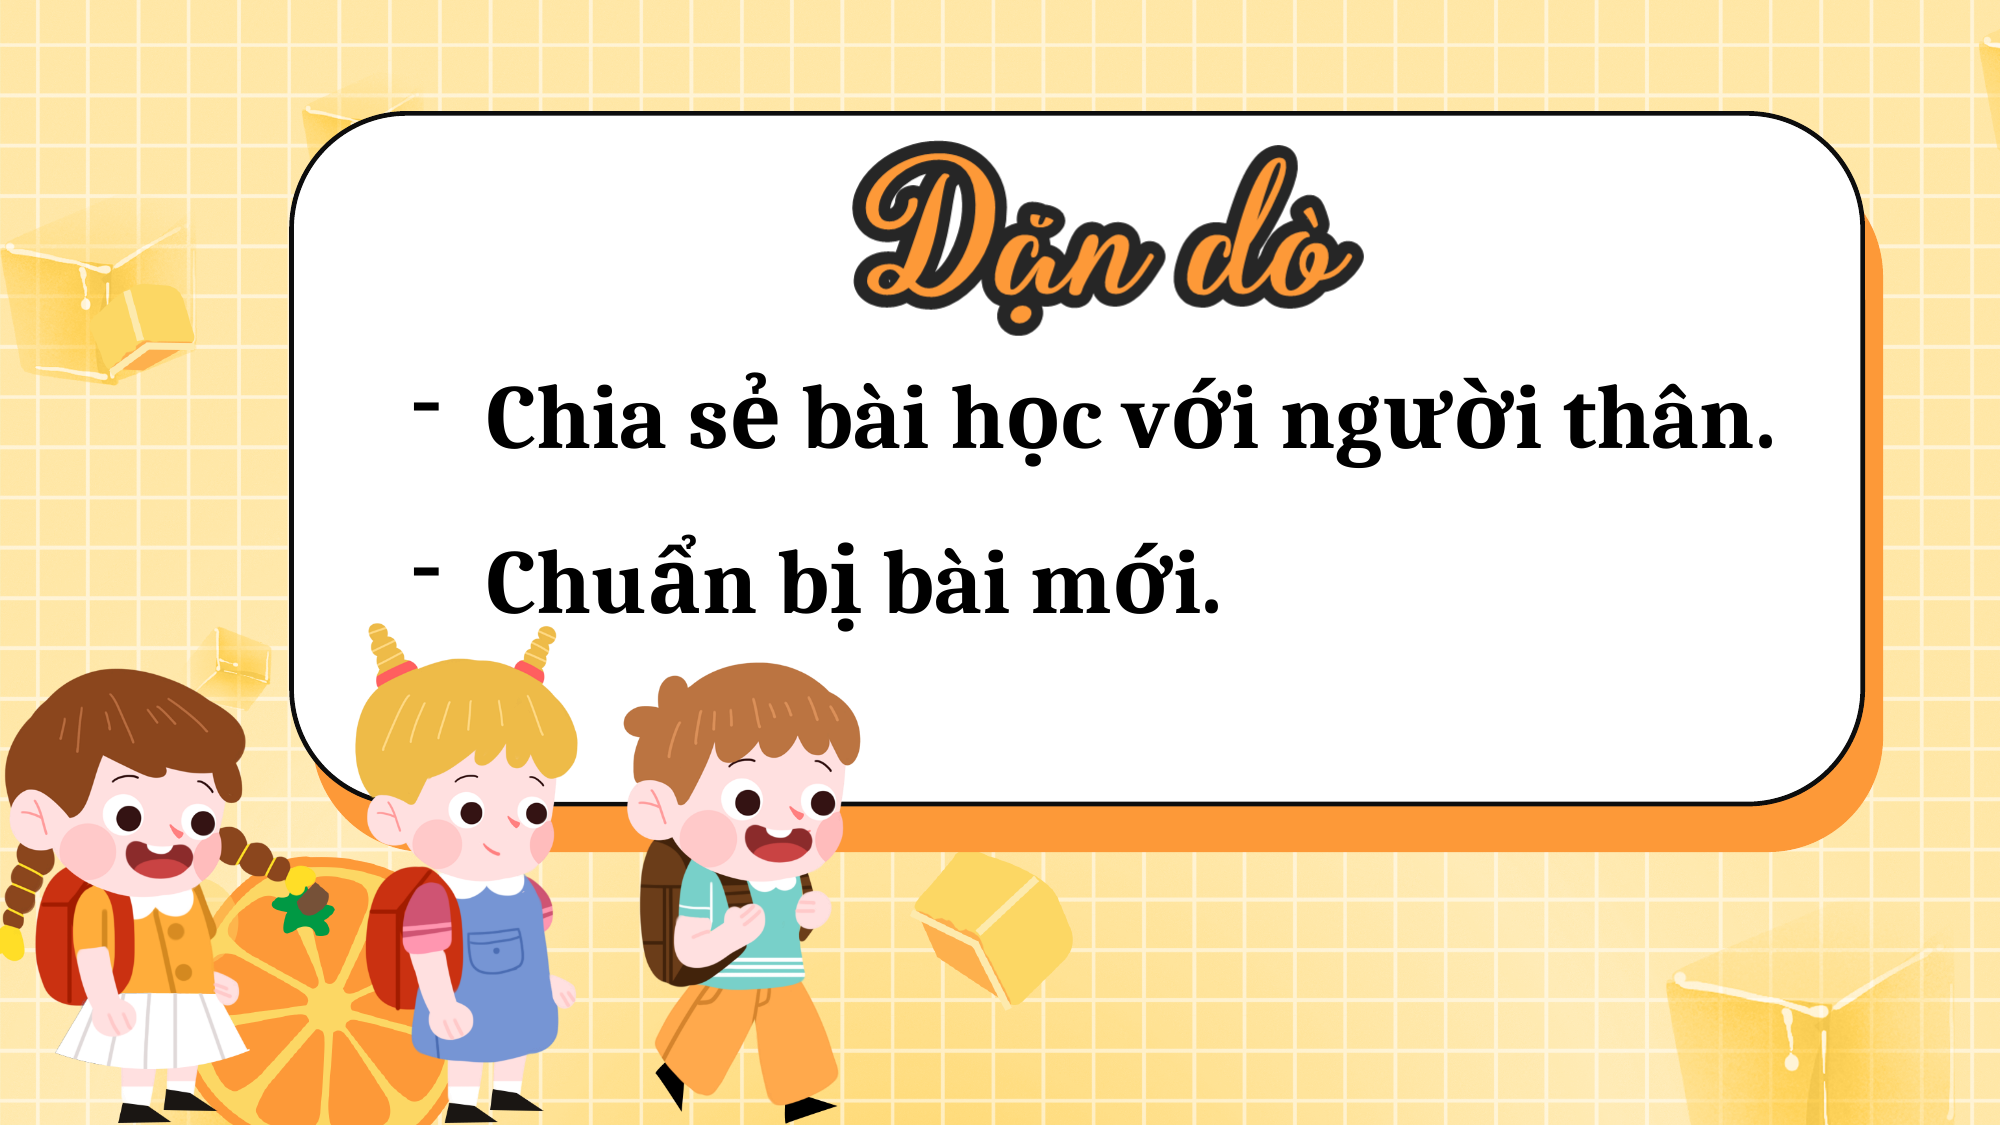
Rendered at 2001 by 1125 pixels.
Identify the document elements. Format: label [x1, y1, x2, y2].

picture [0, 0, 2000, 1125]
text_box [291, 113, 1884, 853]
